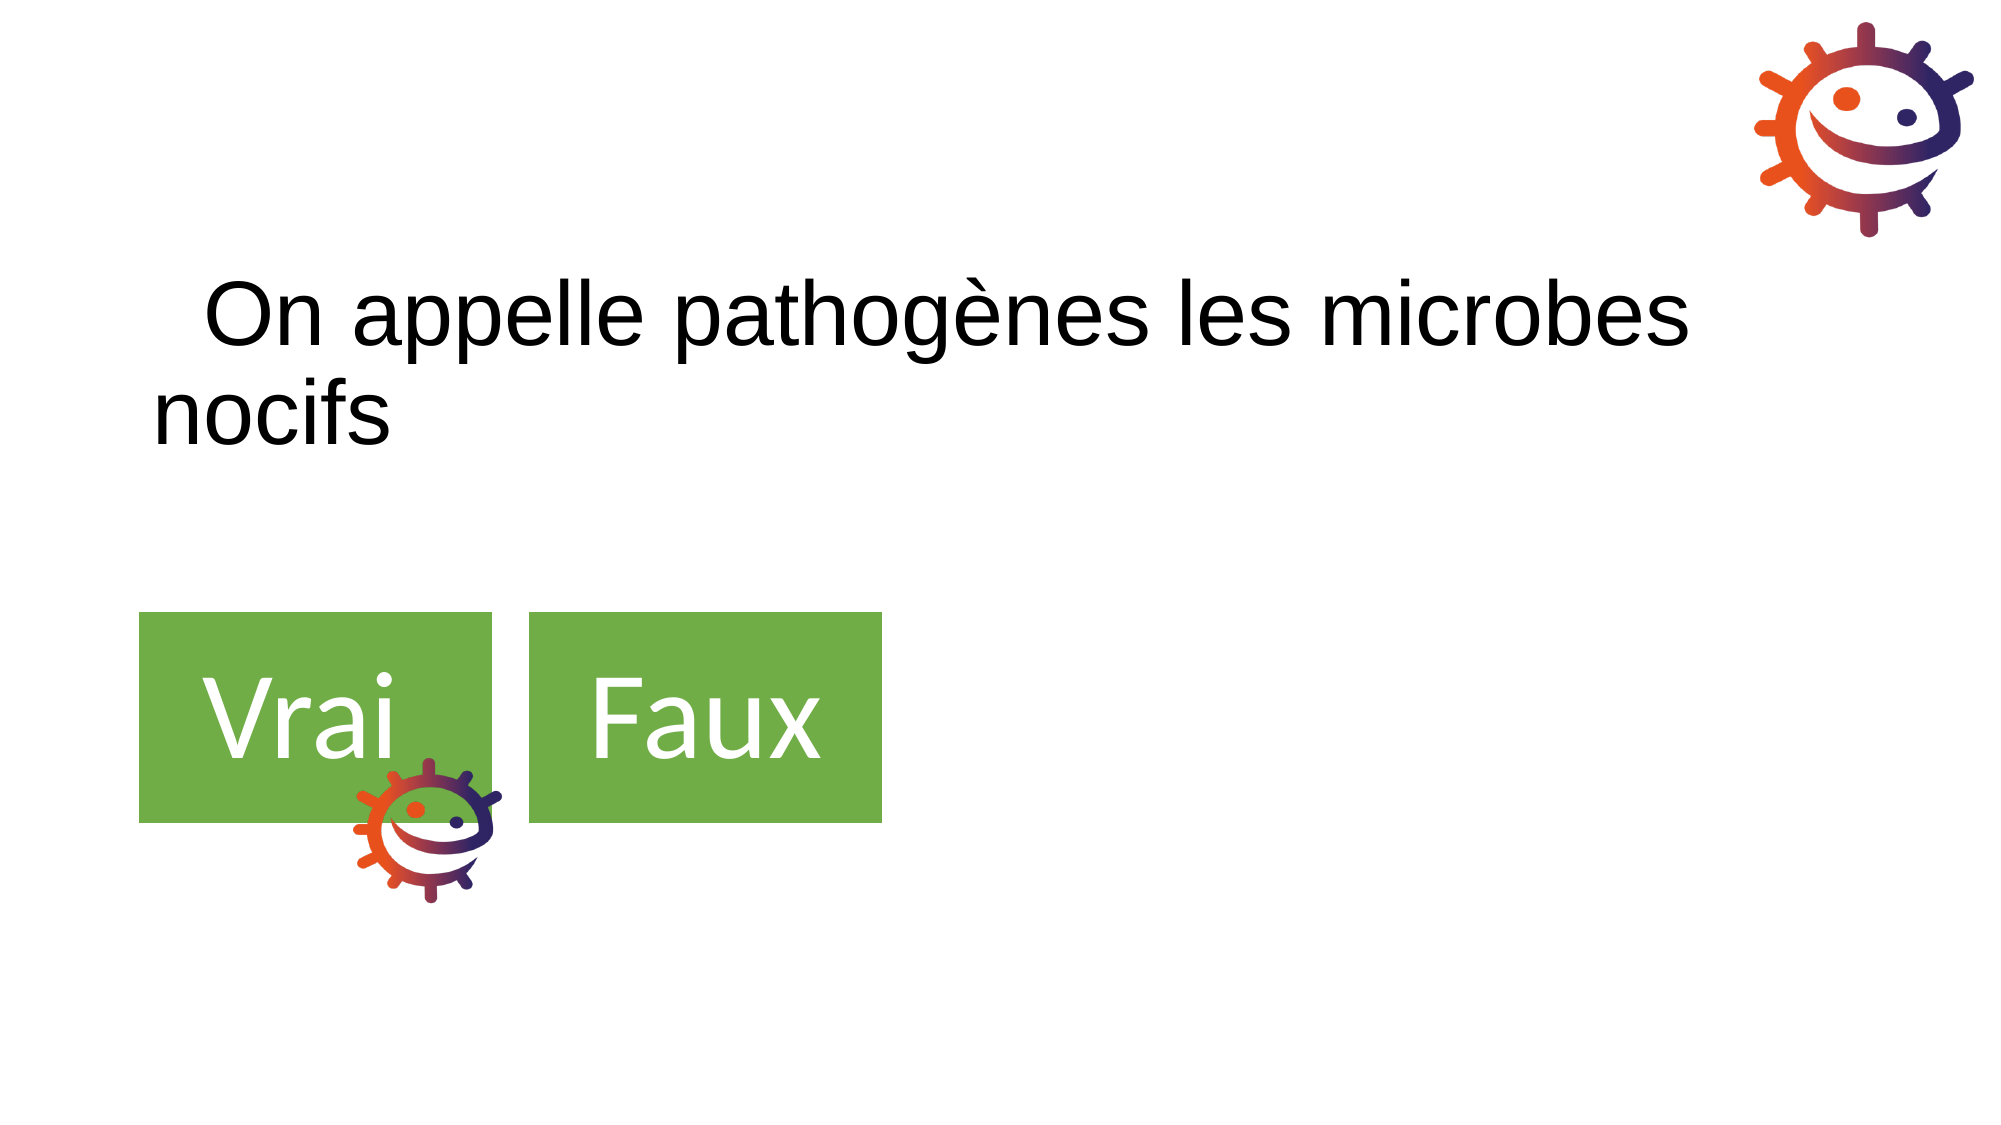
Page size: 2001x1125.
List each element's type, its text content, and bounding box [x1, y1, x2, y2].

picture [1754, 22, 1974, 240]
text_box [137, 509, 884, 926]
title 3On appelle pathogènes les microbes nocifs [137, 256, 1863, 474]
picture [353, 758, 502, 905]
